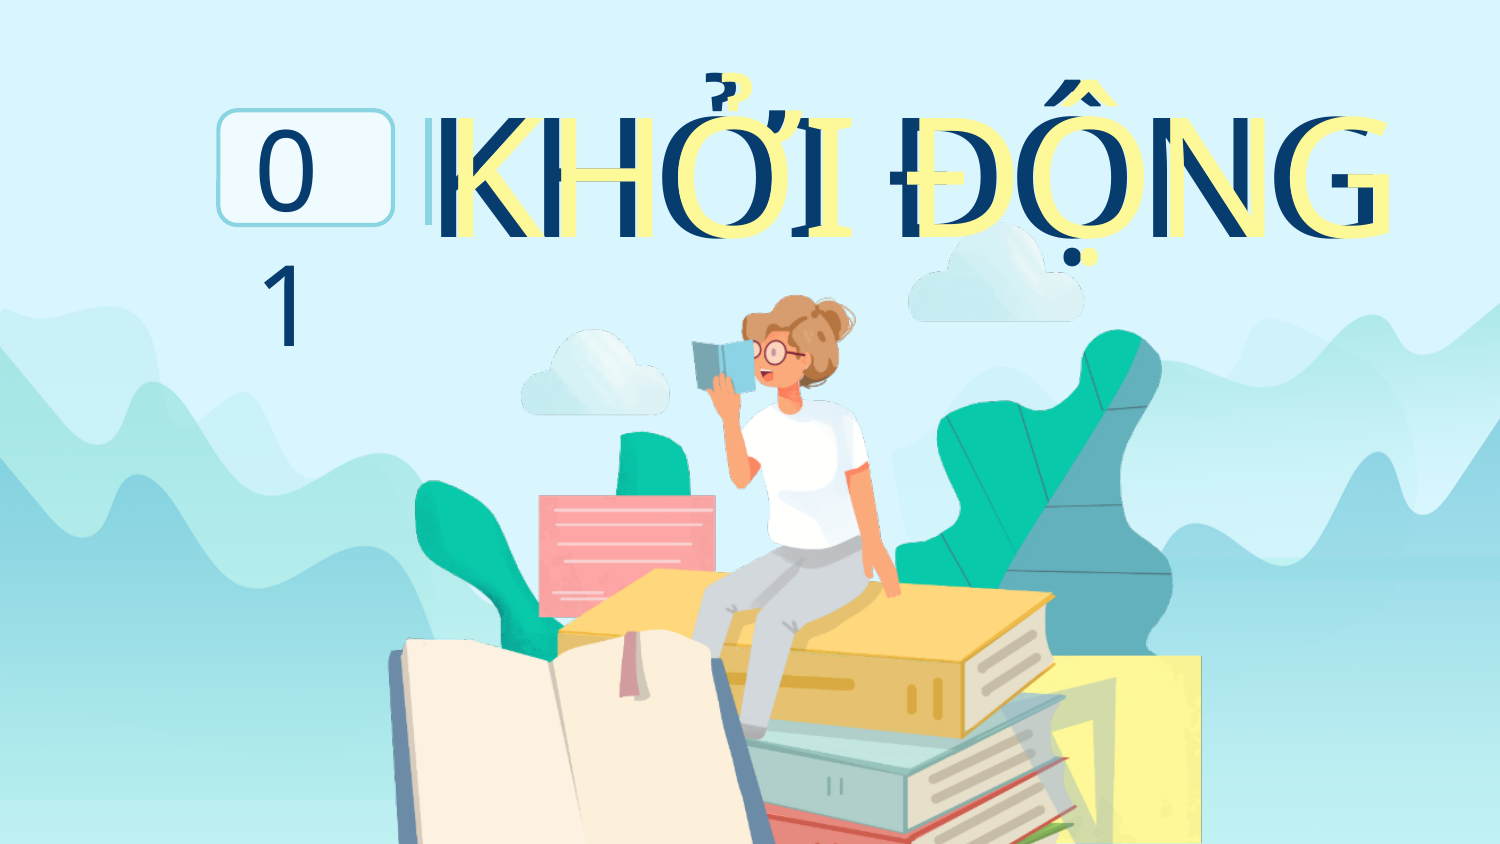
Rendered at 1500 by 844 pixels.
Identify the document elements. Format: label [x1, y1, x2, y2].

text_box [451, 62, 1377, 281]
picture [0, 0, 1500, 844]
text_box [218, 91, 394, 244]
